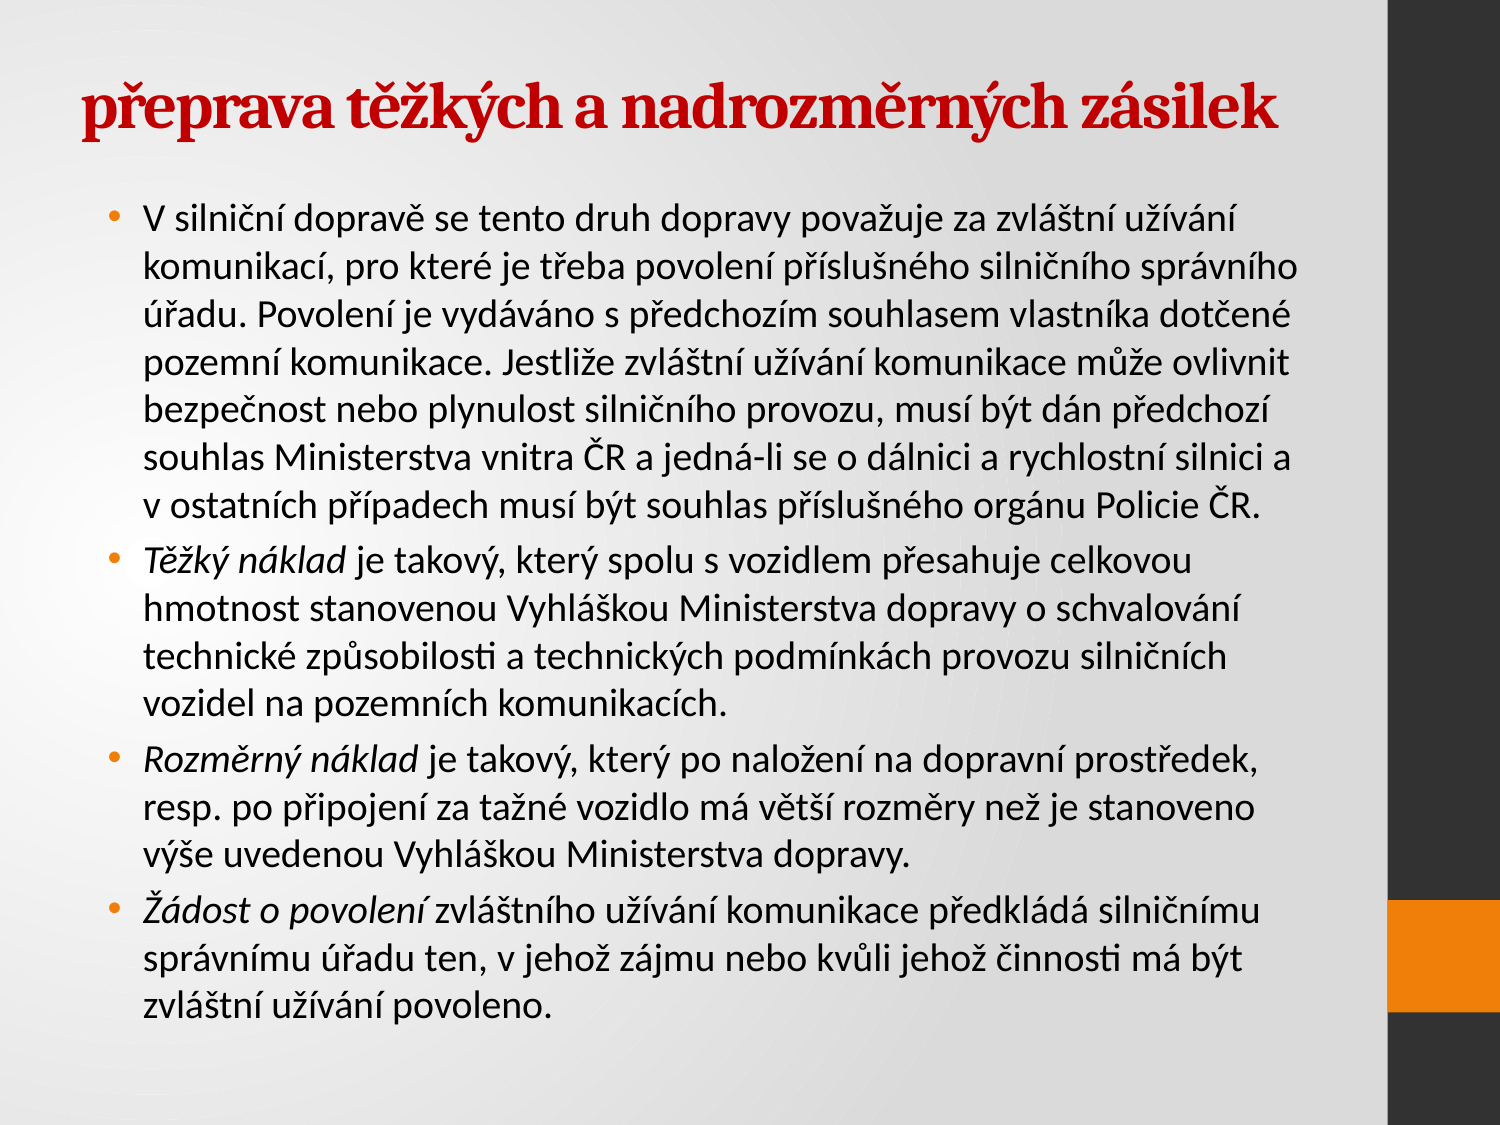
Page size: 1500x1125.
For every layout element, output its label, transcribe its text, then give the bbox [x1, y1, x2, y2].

list V silniční dopravě se tento druh dopravy považuje za zvláštní užívání komunikací, pro které je třeba povolení příslušného silničního správního úřadu. Povolení je vydáváno s předchozím souhlasem vlastníka dotčené pozemní komunikace. Jestliže zvláštní užívání komunikace může ovlivnit bezpečnost nebo plynulost silničního provozu, musí být dán předchozí souhlas Ministerstva vnitra ČR a jedná-li se o dálnici a rychlostní silnici a v ostatních případech musí být souhlas příslušného orgánu Policie ČR. Těžký náklad je takový, který spolu s vozidlem přesahuje celkovou hmotnost stanovenou Vyhláškou Ministerstva dopravy o schvalování technické způsobilosti a technických podmínkách provozu silničních vozidel na pozemních komunikacích. Rozměrný náklad je takový, který po naložení na dopravní prostředek, resp. po připojení za tažné vozidlo má větší rozměry než je stanoveno výše uvedenou Vyhláškou Ministerstva dopravy. Žádost o povolení zvláštního užívání komunikace předkládá silničnímu správnímu úřadu ten, v jehož zájmu nebo kvůli jehož činnosti má být zvláštní užívání povoleno. [75, 184, 1325, 1050]
title přeprava těžkých a nadrozměrných zásilek [64, 30, 1366, 173]
